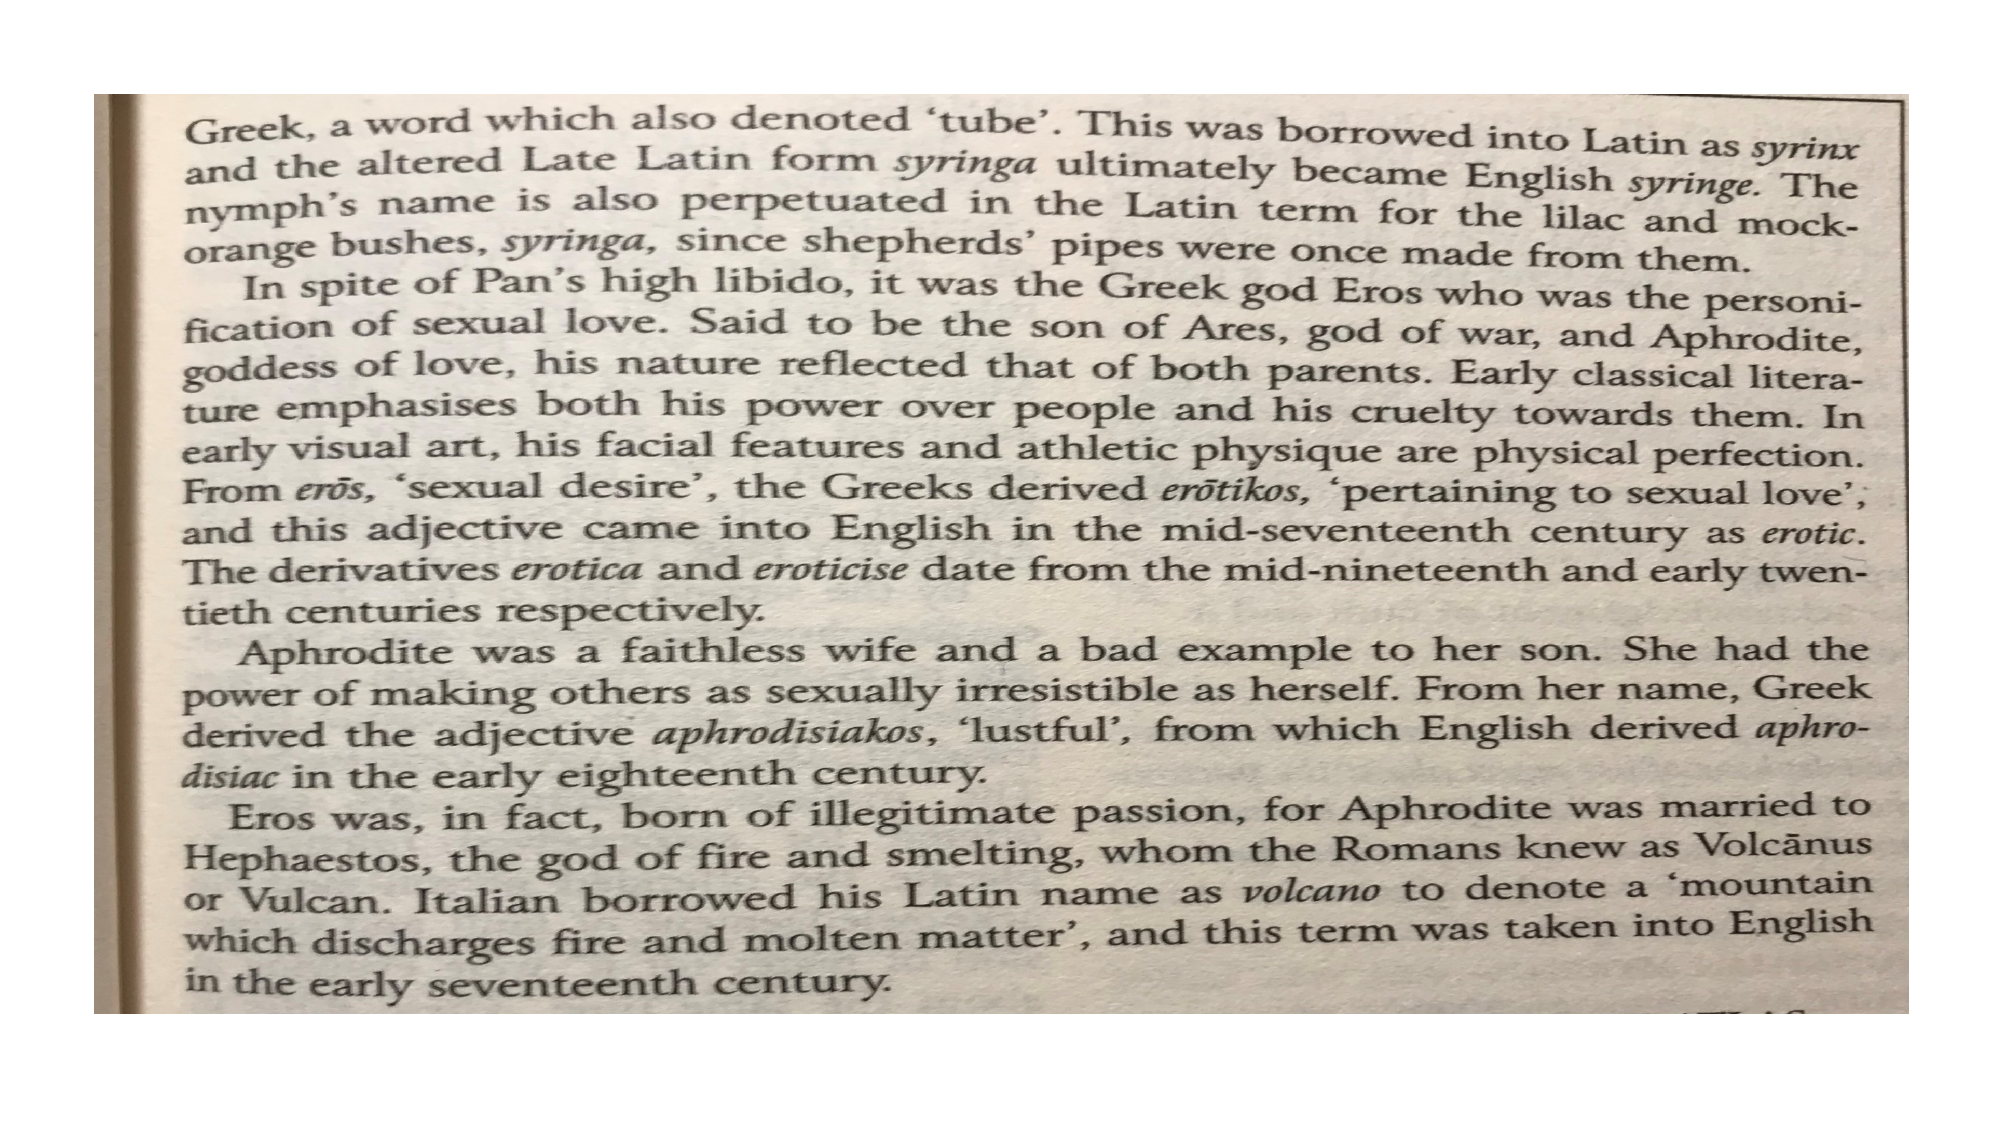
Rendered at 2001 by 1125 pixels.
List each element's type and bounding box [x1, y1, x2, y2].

list [94, 94, 1909, 1014]
